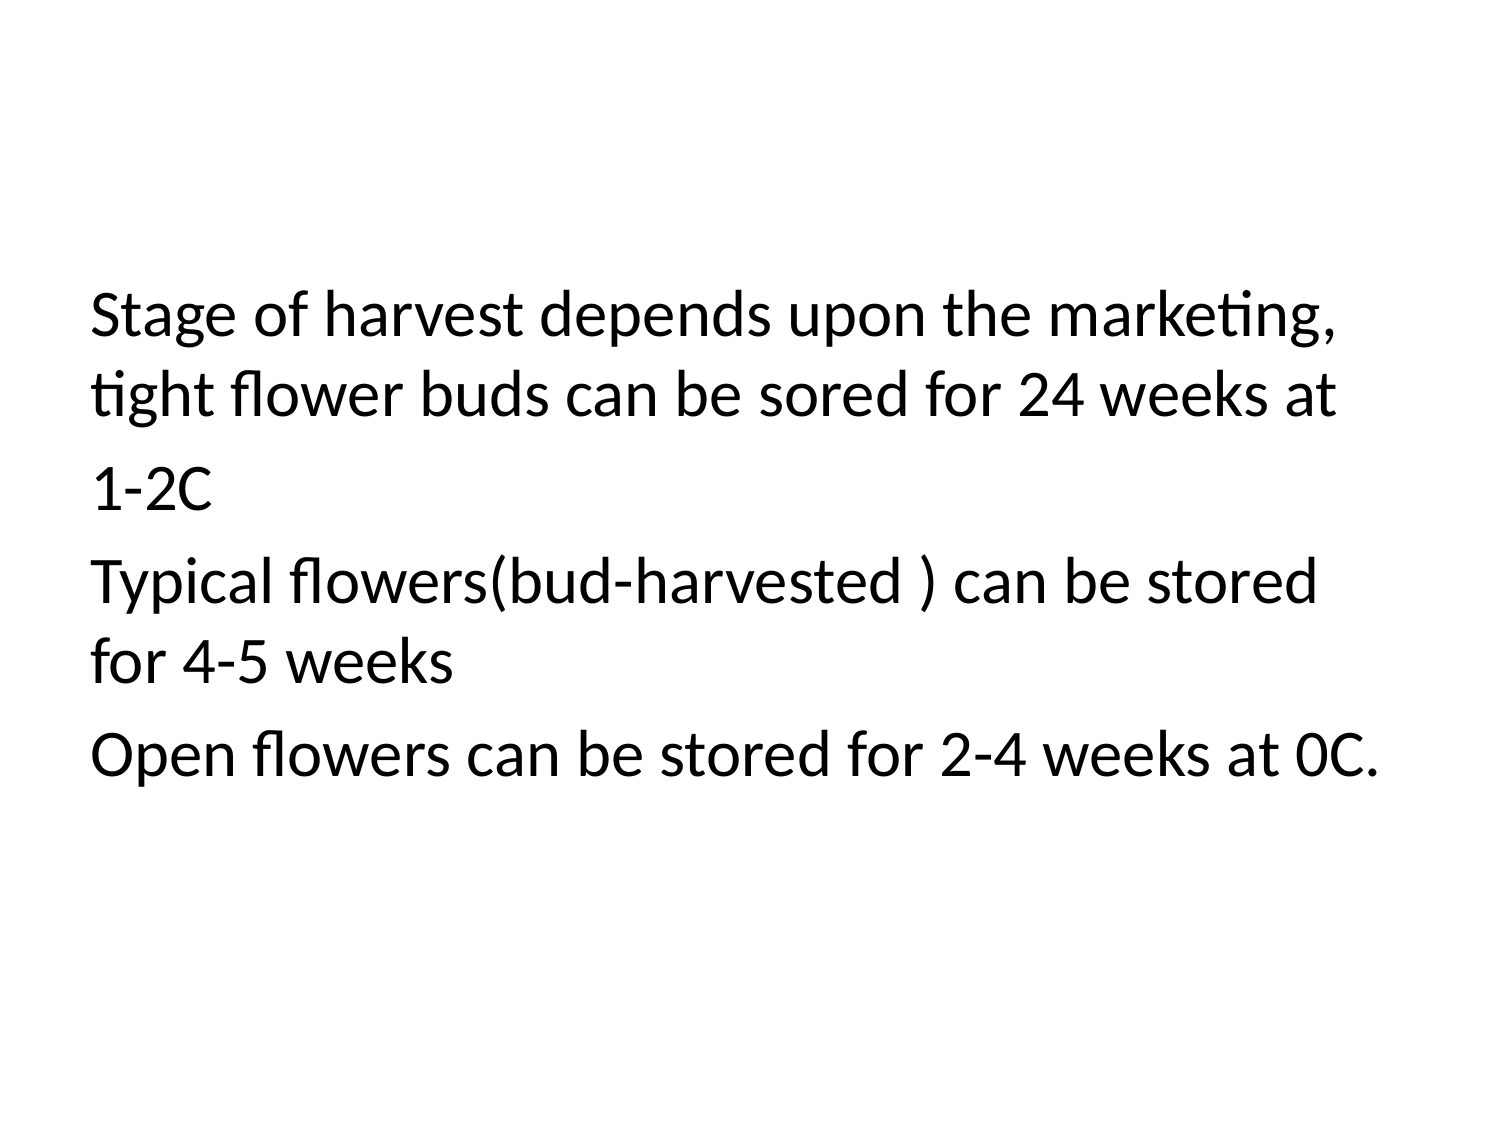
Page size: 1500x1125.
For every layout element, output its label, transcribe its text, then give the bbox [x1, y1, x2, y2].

list Stage of harvest depends upon the marketing, tight flower buds can be sored for 24 weeks at 1-2C Typical flowers(bud-harvested ) can be stored for 4-5 weeks Open flowers can be stored for 2-4 weeks at 0C. [75, 262, 1425, 1005]
